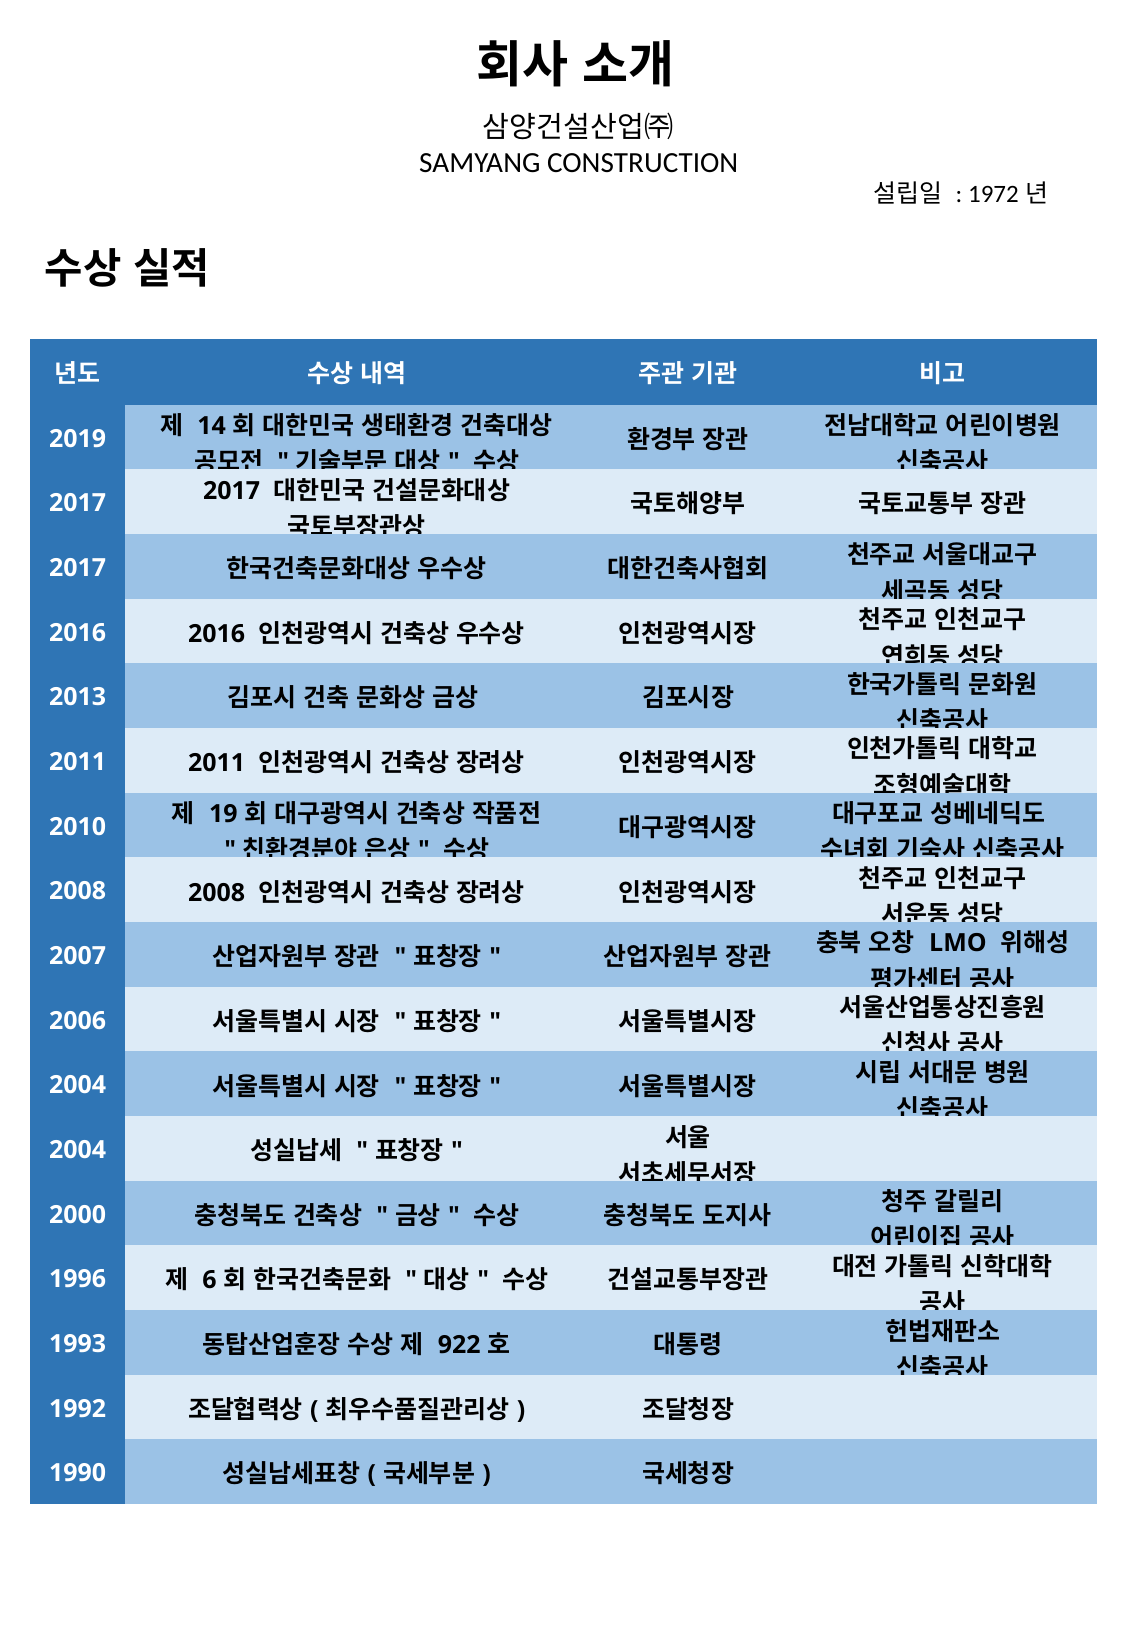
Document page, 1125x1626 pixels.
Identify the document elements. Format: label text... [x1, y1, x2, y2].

table_cell 2013 [30, 663, 125, 728]
table_cell 국세청장 [588, 1439, 788, 1504]
table_cell 서울특별시 시장 "표창장" [125, 1051, 588, 1116]
text_box 수상 실적 [29, 234, 528, 300]
table_header 수상 내역 [125, 339, 588, 405]
table_cell 2000 [30, 1181, 125, 1245]
table_cell 대구광역시장 [588, 793, 788, 857]
text_box 회사 소개 [137, 24, 1027, 100]
table_cell 충청북도 도지사 [588, 1181, 788, 1245]
table_cell 충청북도 건축상 "금상" 수상 [125, 1181, 588, 1245]
table_cell 한국가톨릭 문화원 신축공사 [788, 663, 1097, 728]
table_cell 산업자원부 장관 "표창장" [125, 922, 588, 987]
table_cell 1990 [30, 1439, 125, 1504]
table_cell 건설교통부장관 [588, 1245, 788, 1310]
table_cell 대통령 [588, 1310, 788, 1375]
table_cell 2008 인천광역시 건축상 장려상 [125, 857, 588, 922]
table_cell 전남대학교 어린이병원 신축공사 [788, 405, 1097, 469]
table_cell 2006 [30, 987, 125, 1051]
table_cell 인천광역시장 [588, 728, 788, 793]
table_cell 서울특별시장 [588, 987, 788, 1051]
table_cell [788, 1439, 1097, 1504]
table_cell 2007 [30, 922, 125, 987]
table_cell 2016 인천광역시 건축상 우수상 [125, 599, 588, 663]
table_cell 헌법재판소 신축공사 [788, 1310, 1097, 1375]
table_cell 인천가톨릭 대학교 조형예술대학 [788, 728, 1097, 793]
table_cell 1996 [30, 1245, 125, 1310]
table_cell 인천광역시장 [588, 857, 788, 922]
table_cell 2011 [30, 728, 125, 793]
table_cell 서울특별시장 [588, 1051, 788, 1116]
table_cell 천주교 인천교구 연희동 성당 [788, 599, 1097, 663]
table_cell 천주교 서울대교구 세곡동 성당 [788, 534, 1097, 599]
table_cell 제 6회 한국건축문화 "대상" 수상 [125, 1245, 588, 1310]
table_cell [788, 1375, 1097, 1439]
table_cell 성실납세 "표창장" [125, 1116, 588, 1181]
table_cell 대전 가톨릭 신학대학 공사 [788, 1245, 1097, 1310]
table_cell 성실남세표창(국세부분) [125, 1439, 588, 1504]
table_cell 제 19회 대구광역시 건축상 작품전 "친환경분야 은상" 수상 [125, 793, 588, 857]
table_cell 제 14회 대한민국 생태환경 건축대상 공모전 "기술부문 대상" 수상 [125, 405, 588, 469]
table_cell 1992 [30, 1375, 125, 1439]
text_box 삼양건설산업㈜ SAMYANG CONSTRUCTION 설립일 : 1972년 [94, 100, 1070, 216]
table_header 년도 [30, 339, 125, 405]
table_cell 서울 서초세무서장 [588, 1116, 788, 1181]
table_cell 국토해양부 [588, 469, 788, 534]
table_cell 국토교통부 장관 [788, 469, 1097, 534]
table_cell 대한건축사협회 [588, 534, 788, 599]
table_cell 시립 서대문 병원 신축공사 [788, 1051, 1097, 1116]
table_cell 1993 [30, 1310, 125, 1375]
table_cell 천주교 인천교구 서운동 성당 [788, 857, 1097, 922]
table_header 비고 [788, 339, 1097, 405]
table_cell 한국건축문화대상 우수상 [125, 534, 588, 599]
table_cell 서울산업통상진흥원 신청사 공사 [788, 987, 1097, 1051]
table_cell 동탑산업훈장 수상 제 922호 [125, 1310, 588, 1375]
table_cell 2017 [30, 469, 125, 534]
table_cell 조달청장 [588, 1375, 788, 1439]
table_cell 김포시장 [588, 663, 788, 728]
table_cell 2016 [30, 599, 125, 663]
table_cell 환경부 장관 [588, 405, 788, 469]
table_cell 2008 [30, 857, 125, 922]
table_cell 2010 [30, 793, 125, 857]
table_cell 대구포교 성베네딕도 수녀회 기숙사 신축공사 [788, 793, 1097, 857]
table_cell 청주 갈릴리 어린이집 공사 [788, 1181, 1097, 1245]
table_cell 2004 [30, 1051, 125, 1116]
table_cell 2017 대한민국 건설문화대상 국토부장관상 [125, 469, 588, 534]
table_cell 2017 [30, 534, 125, 599]
table_cell 조달협력상(최우수품질관리상) [125, 1375, 588, 1439]
table_cell 김포시 건축 문화상 금상 [125, 663, 588, 728]
table_cell 2019 [30, 405, 125, 469]
table_cell 충북 오창 LMO 위해성 평가센터 공사 [788, 922, 1097, 987]
table_header 주관 기관 [588, 339, 788, 405]
table_cell 인천광역시장 [588, 599, 788, 663]
table_cell 산업자원부 장관 [588, 922, 788, 987]
table_cell 2004 [30, 1116, 125, 1181]
table_cell 2011 인천광역시 건축상 장려상 [125, 728, 588, 793]
table_cell 서울특별시 시장 "표창장" [125, 987, 588, 1051]
table_cell [788, 1116, 1097, 1181]
